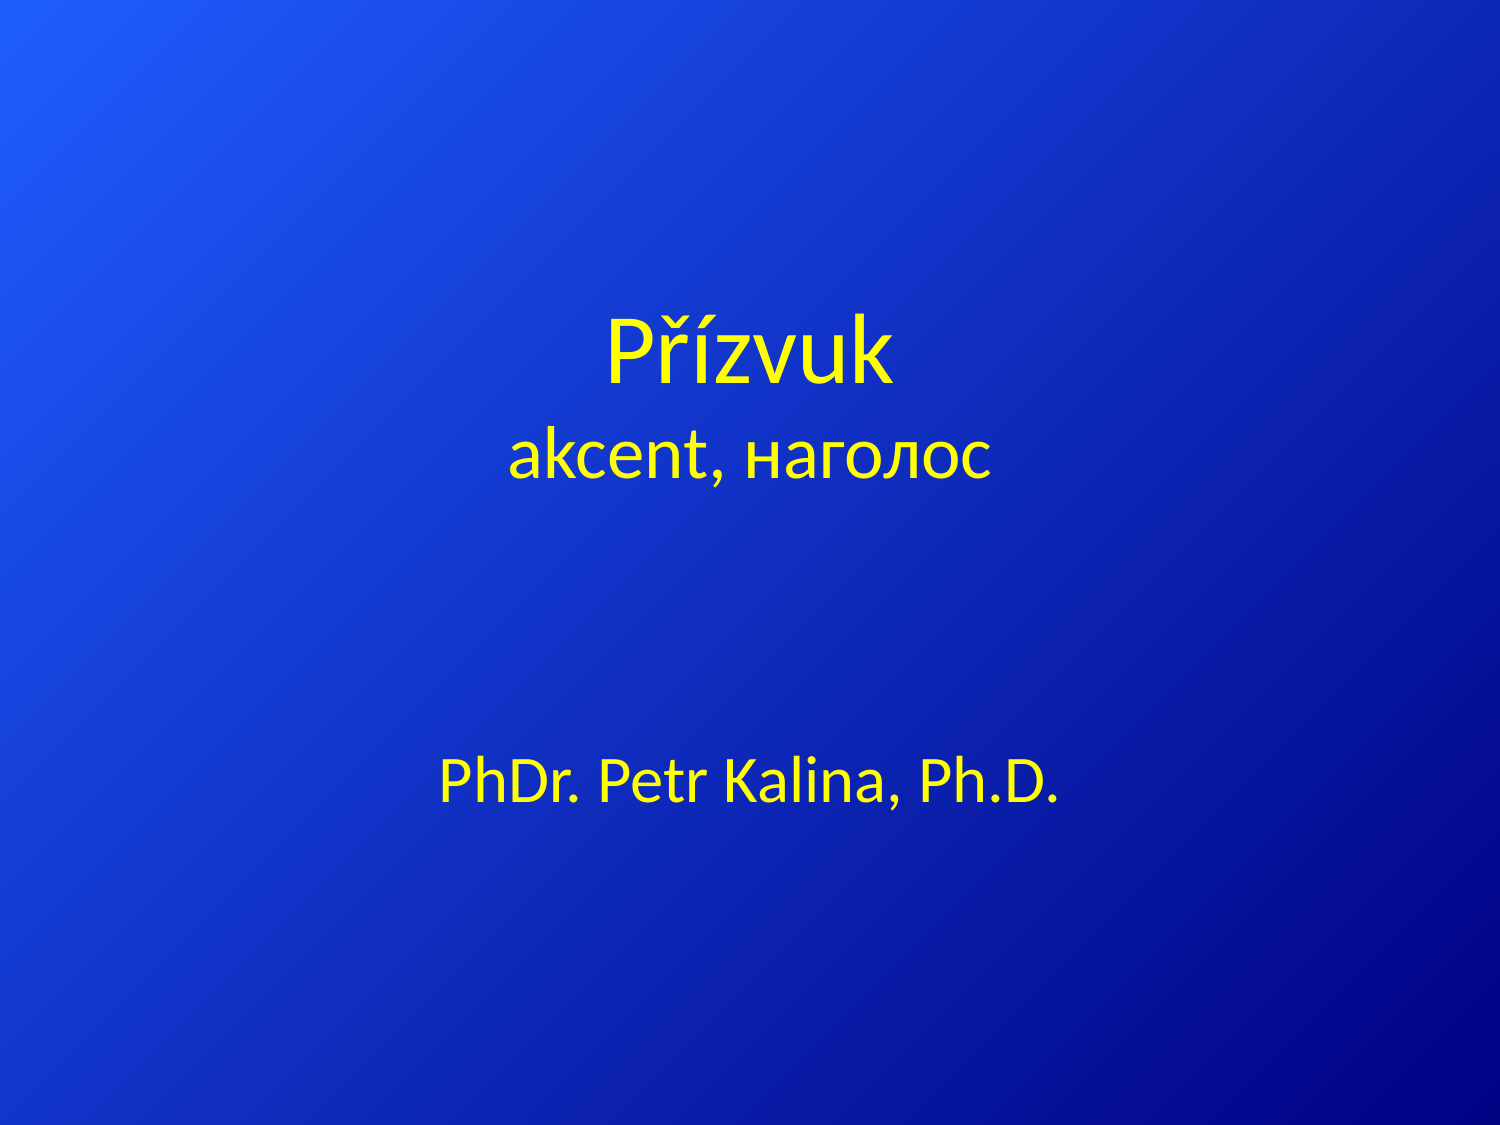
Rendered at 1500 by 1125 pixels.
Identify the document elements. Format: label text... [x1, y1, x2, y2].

text_box Přízvuk akcent, наголос [100, 275, 1399, 501]
subtitle PhDr. Petr Kalina, Ph.D. [225, 727, 1275, 846]
